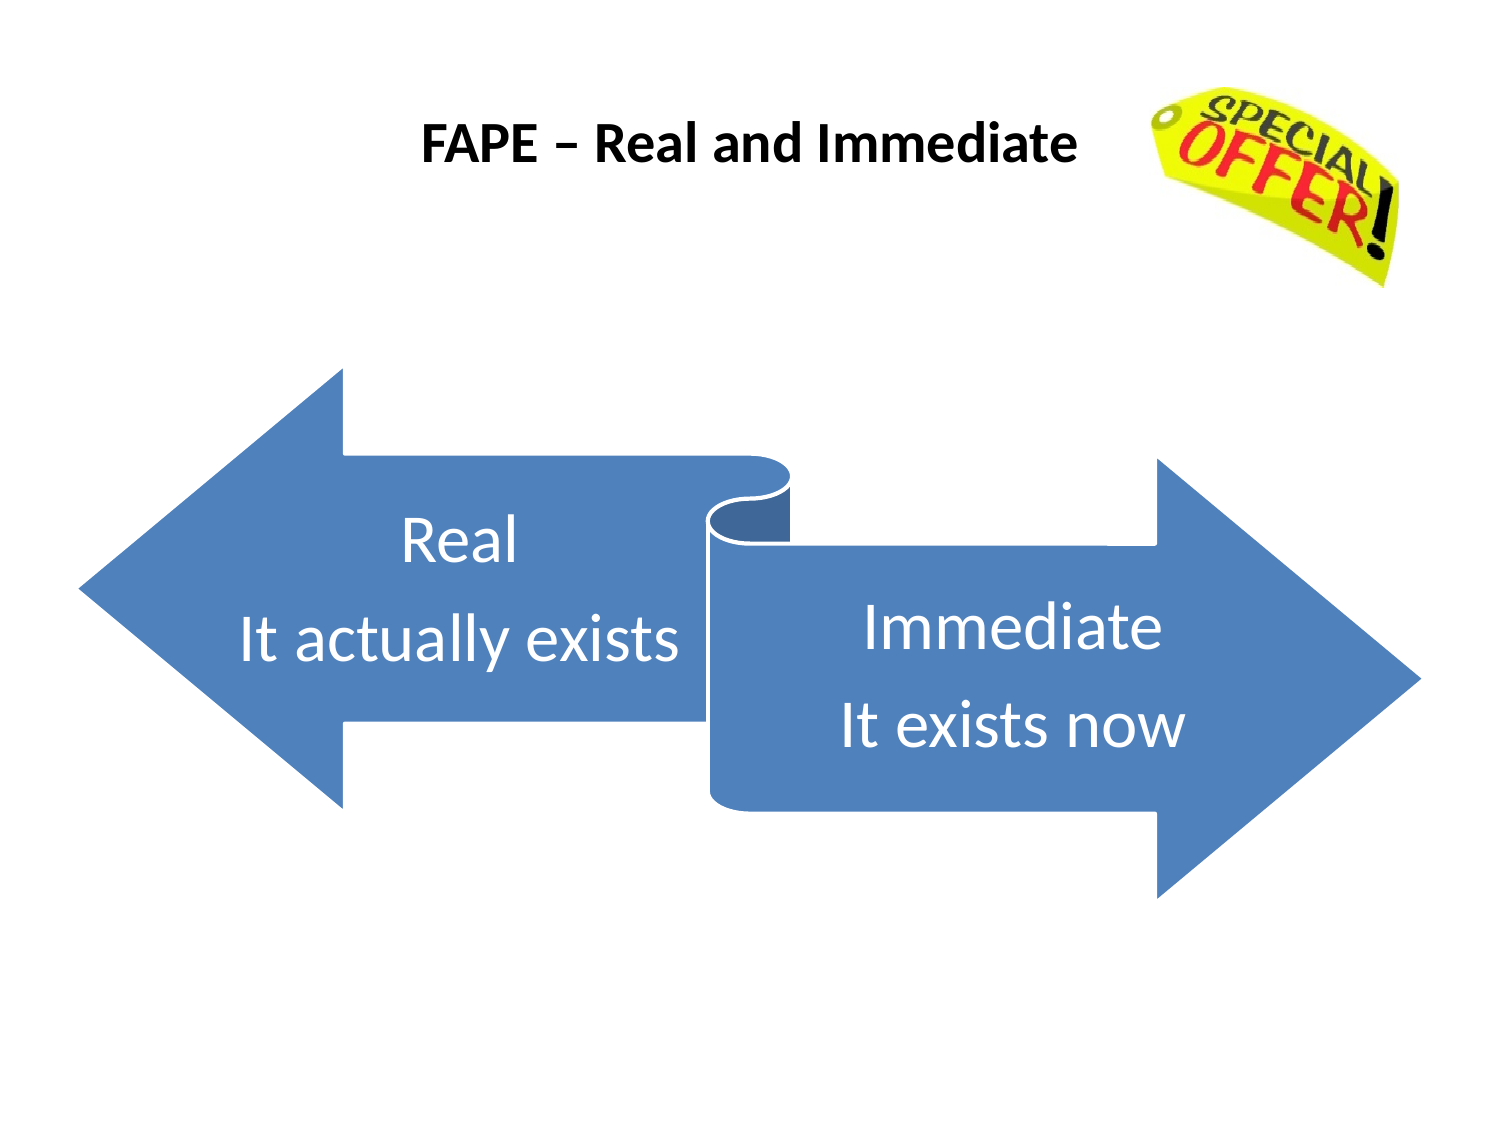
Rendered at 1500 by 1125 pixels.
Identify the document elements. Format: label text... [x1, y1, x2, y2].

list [74, 262, 1426, 1006]
title FAPE – Real and Immediate [75, 45, 1425, 233]
picture [1149, 87, 1401, 288]
